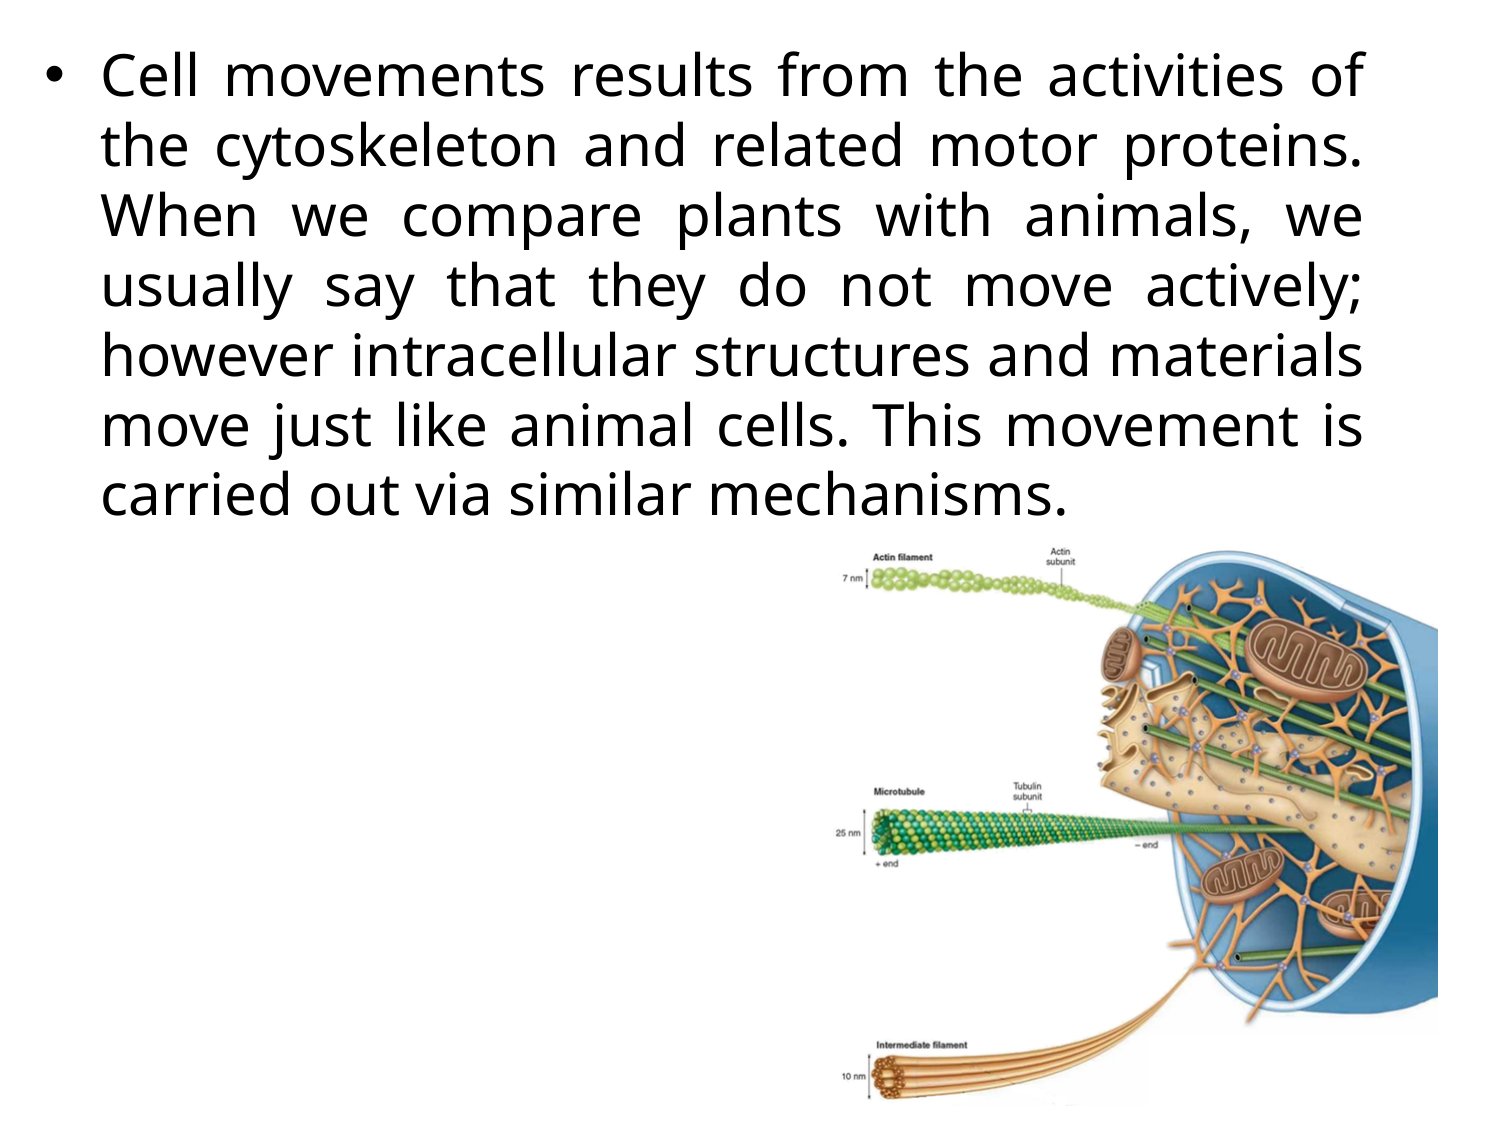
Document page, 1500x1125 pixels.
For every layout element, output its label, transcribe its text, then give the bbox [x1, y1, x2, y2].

picture [833, 541, 1439, 1107]
list Cell movements results from the activities of the cytoskeleton and related motor proteins. When we compare plants with animals, we usually say that they do not move actively; however intracellular structures and materials move just like animal cells. This movement is carried out via similar mechanisms. [29, 30, 1380, 774]
